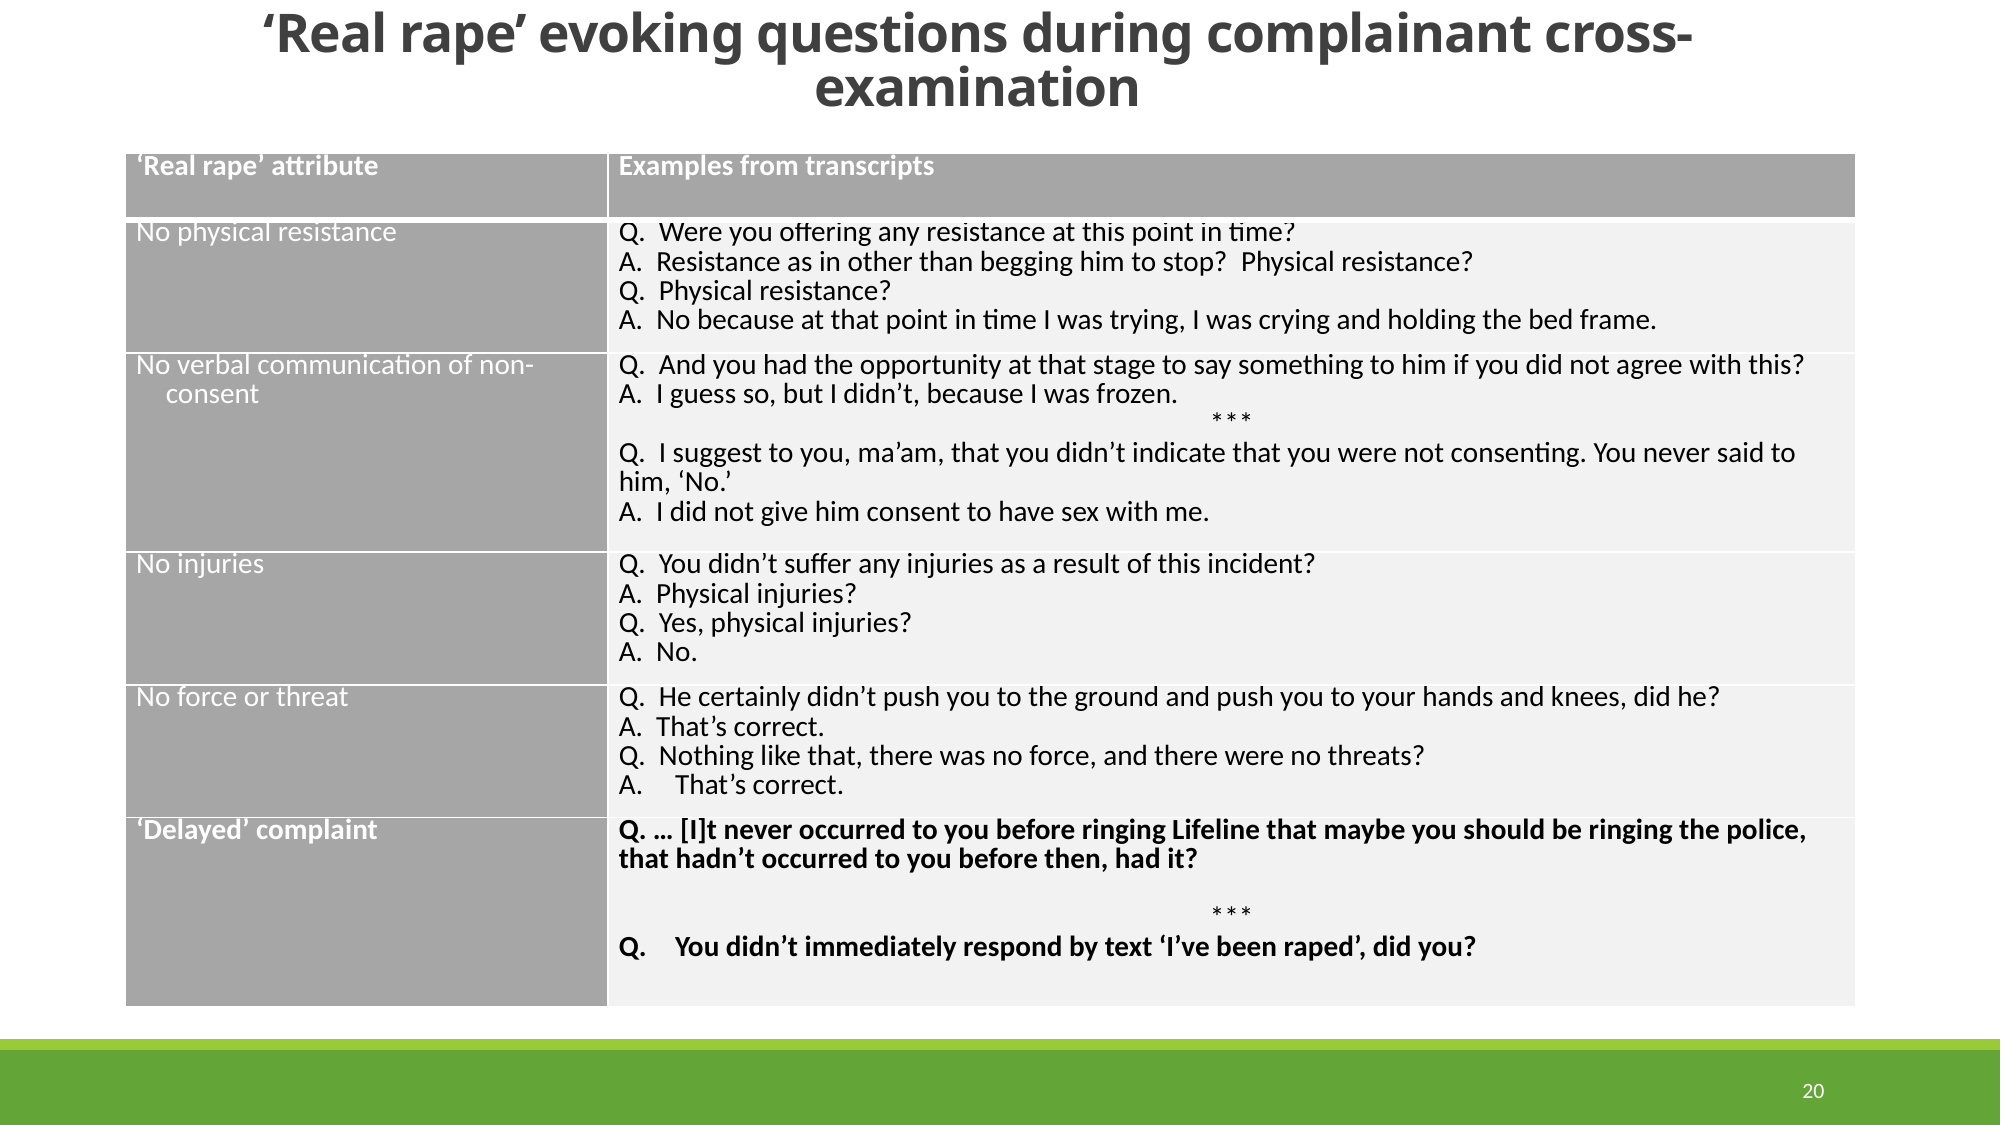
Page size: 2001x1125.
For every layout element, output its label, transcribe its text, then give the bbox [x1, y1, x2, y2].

table_cell Q. And you had the opportunity at that stage to say something to him if you did not agree with this? A. I guess so, but I didn’t, because I was frozen. *** Q. I suggest to you, ma’am, that you didn’t indicate that you were not consenting. You never said to him, ‘No.’ A. I did not give him consent to have sex with me. [609, 354, 1855, 551]
table_cell No force or threat [126, 686, 607, 817]
table_cell No physical resistance [126, 223, 607, 352]
table_cell Q. You didn’t suffer any injuries as a result of this incident? A. Physical injuries? Q. Yes, physical injuries? A. No. [609, 553, 1855, 684]
table_cell ‘Delayed’ complaint [126, 818, 607, 1006]
table_cell No injuries [126, 553, 607, 684]
table_cell Q. … [I]t never occurred to you before ringing Lifeline that maybe you should be ringing the police, that hadn’t occurred to you before then, had it? *** You didn’t immediately respond by text ‘I’ve been raped’, did you? [609, 818, 1855, 1006]
list [66, 98, 1984, 1059]
table_cell No verbal communication of non-consent [126, 354, 607, 551]
table_header ‘Real rape’ attribute [126, 154, 607, 217]
table_header Examples from transcripts [609, 154, 1855, 217]
table_cell Q. Were you offering any resistance at this point in time? A. Resistance as in other than begging him to stop? Physical resistance? Q. Physical resistance? A. No because at that point in time I was trying, I was crying and holding the bed frame. [609, 223, 1855, 352]
title ‘Real rape’ evoking questions during complainant cross-examination [137, 0, 1820, 98]
slide_number 20 [1624, 1059, 1840, 1120]
table_cell Q. He certainly didn’t push you to the ground and push you to your hands and knees, did he? A. That’s correct. Q. Nothing like that, there was no force, and there were no threats? That’s correct. [609, 686, 1855, 817]
